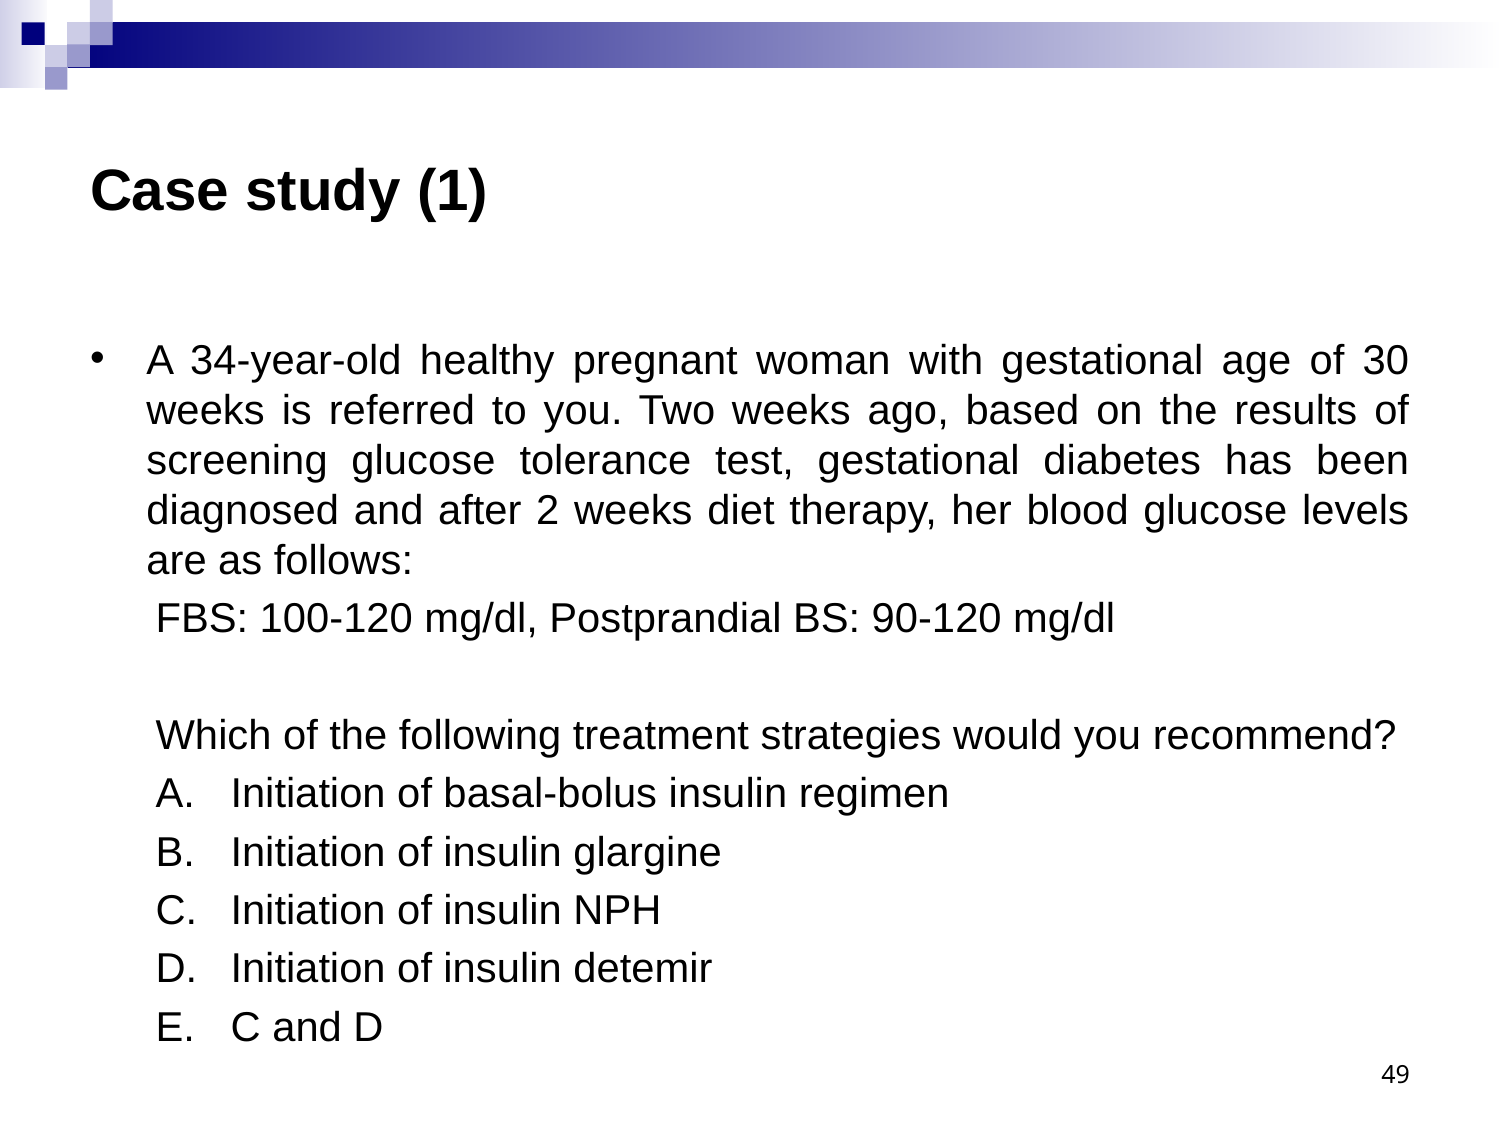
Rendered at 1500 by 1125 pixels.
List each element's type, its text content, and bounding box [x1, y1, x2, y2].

list A 34-year-old healthy pregnant woman with gestational age of 30 weeks is referred to you. Two weeks ago, based on the results of screening glucose tolerance test, gestational diabetes has been diagnosed and after 2 weeks diet therapy, her blood glucose levels are as follows: FBS: 100-120 mg/dl, Postprandial BS: 90-120 mg/dl Which of the following treatment strategies would you recommend? Initiation of basal-bolus insulin regimen Initiation of insulin glargine Initiation of insulin NPH Initiation of insulin detemir C and D [75, 324, 1425, 963]
slide_number 49 [1074, 1024, 1426, 1101]
title Case study (1) [75, 75, 1425, 300]
